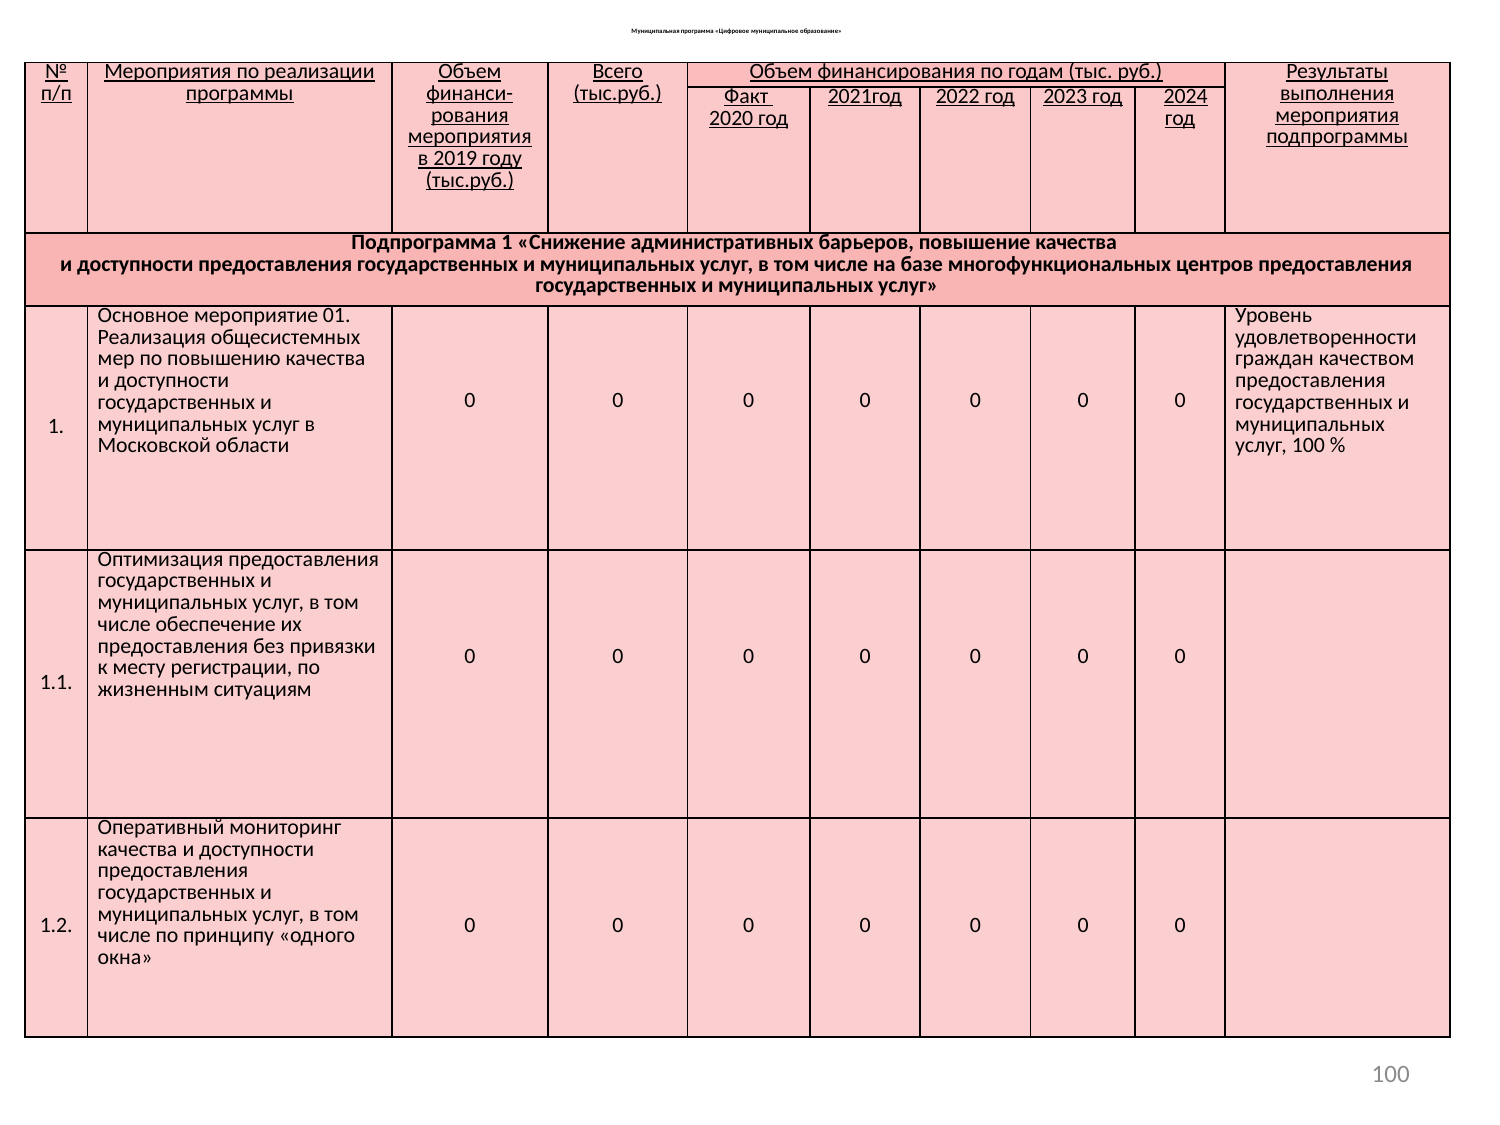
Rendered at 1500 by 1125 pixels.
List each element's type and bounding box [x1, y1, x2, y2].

table_cell [1226, 819, 1449, 1036]
table_cell [26, 551, 87, 817]
table_cell [1136, 307, 1224, 549]
table_cell [921, 88, 1030, 232]
title [62, 0, 1413, 62]
table_cell [1136, 88, 1224, 232]
table_cell [811, 88, 919, 232]
table_cell [1226, 551, 1449, 817]
table_cell [88, 819, 391, 1036]
table_cell [1226, 307, 1449, 549]
table_cell [688, 819, 809, 1036]
table_cell [393, 551, 547, 817]
table_cell [811, 551, 919, 817]
table_cell [549, 307, 687, 549]
slide_number [1074, 1042, 1425, 1103]
table_cell [1136, 551, 1224, 817]
table_cell [1031, 307, 1134, 549]
table_header [88, 63, 391, 232]
table_cell [26, 307, 87, 549]
table_header [393, 63, 547, 232]
table_header [1226, 63, 1449, 232]
table_cell [1031, 551, 1134, 817]
table_cell [688, 88, 809, 232]
table_cell [688, 551, 809, 817]
table_cell [688, 307, 809, 549]
table_cell [921, 819, 1030, 1036]
table_cell [549, 551, 687, 817]
table_header [688, 63, 1224, 86]
table_cell [26, 819, 87, 1036]
table_cell [1136, 819, 1224, 1036]
table_header [26, 63, 87, 232]
table_cell [1031, 88, 1134, 232]
table_cell [26, 234, 1449, 305]
table_header [549, 63, 687, 232]
table_cell [811, 819, 919, 1036]
table_cell [549, 819, 687, 1036]
table_cell [393, 307, 547, 549]
table_cell [1031, 819, 1134, 1036]
table_cell [88, 307, 391, 549]
table_cell [88, 551, 391, 817]
table_cell [921, 551, 1030, 817]
table_cell [393, 819, 547, 1036]
table_cell [921, 307, 1030, 549]
table_cell [811, 307, 919, 549]
